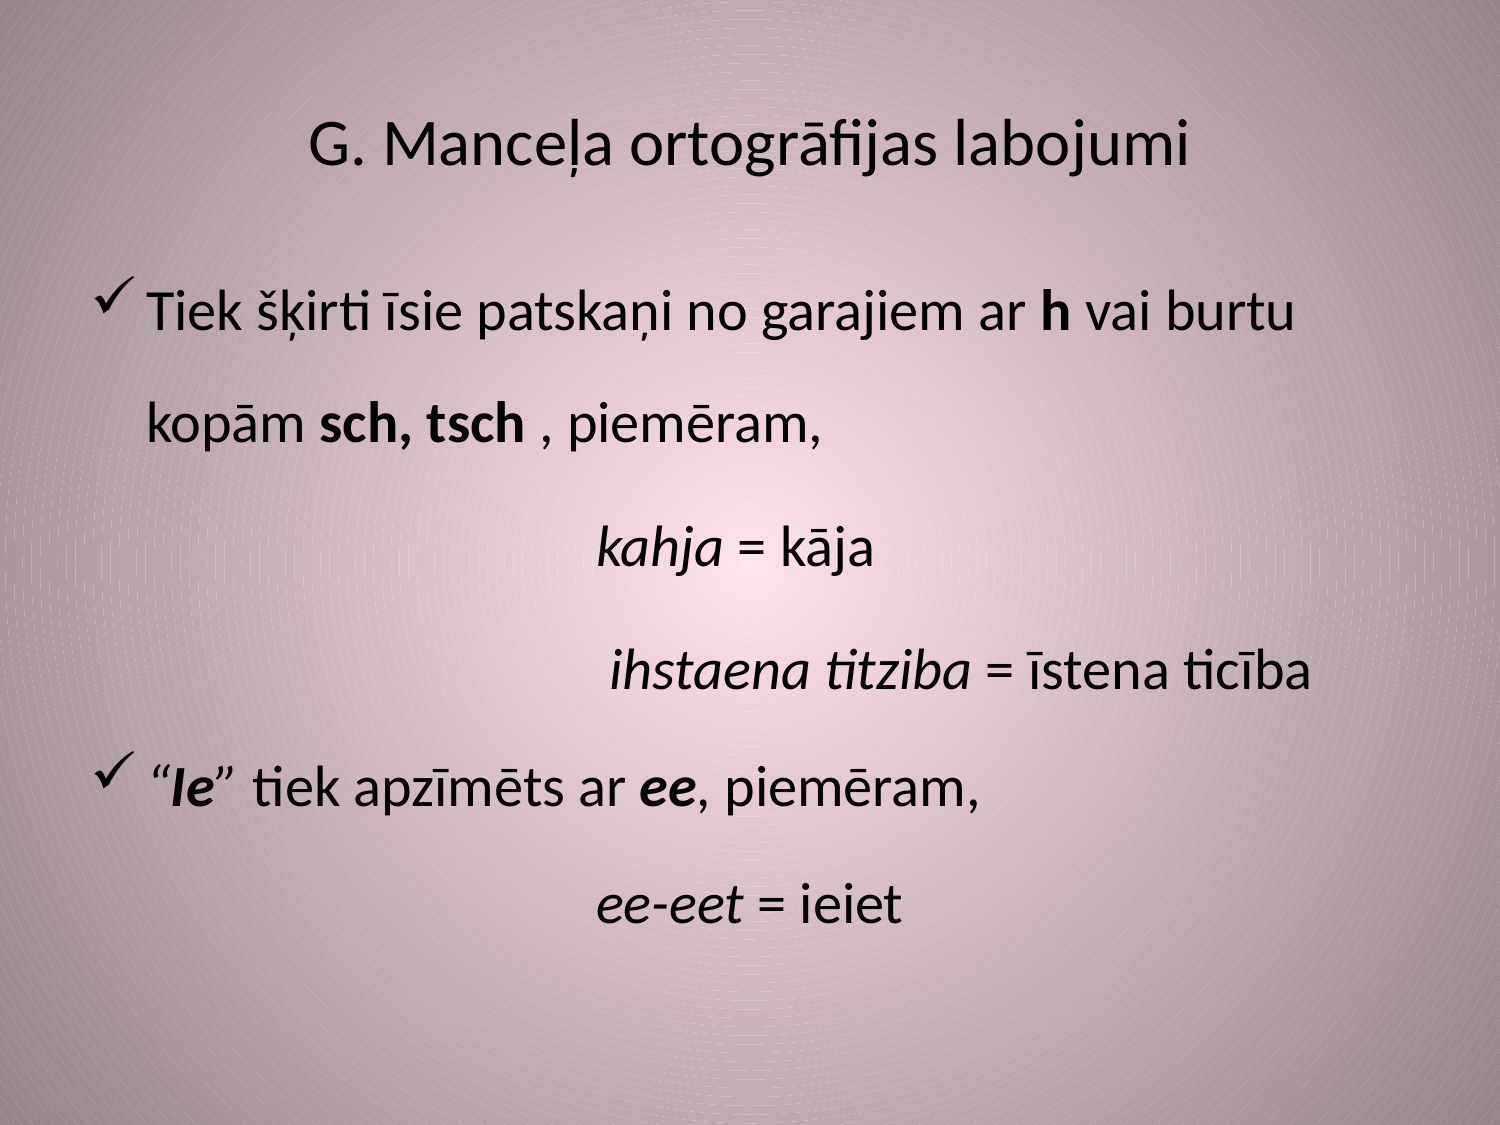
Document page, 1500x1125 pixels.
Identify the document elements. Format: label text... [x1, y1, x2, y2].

list Tiek šķirti īsie patskaņi no garajiem ar h vai burtu kopām sch, tsch , piemēram, kahja = kāja ihstaena titziba = īstena ticība “Ie” tiek apzīmēts ar ee, piemēram, ee-eet = ieiet [75, 222, 1425, 1005]
title G. Manceļa ortogrāfijas labojumi [75, 45, 1425, 222]
